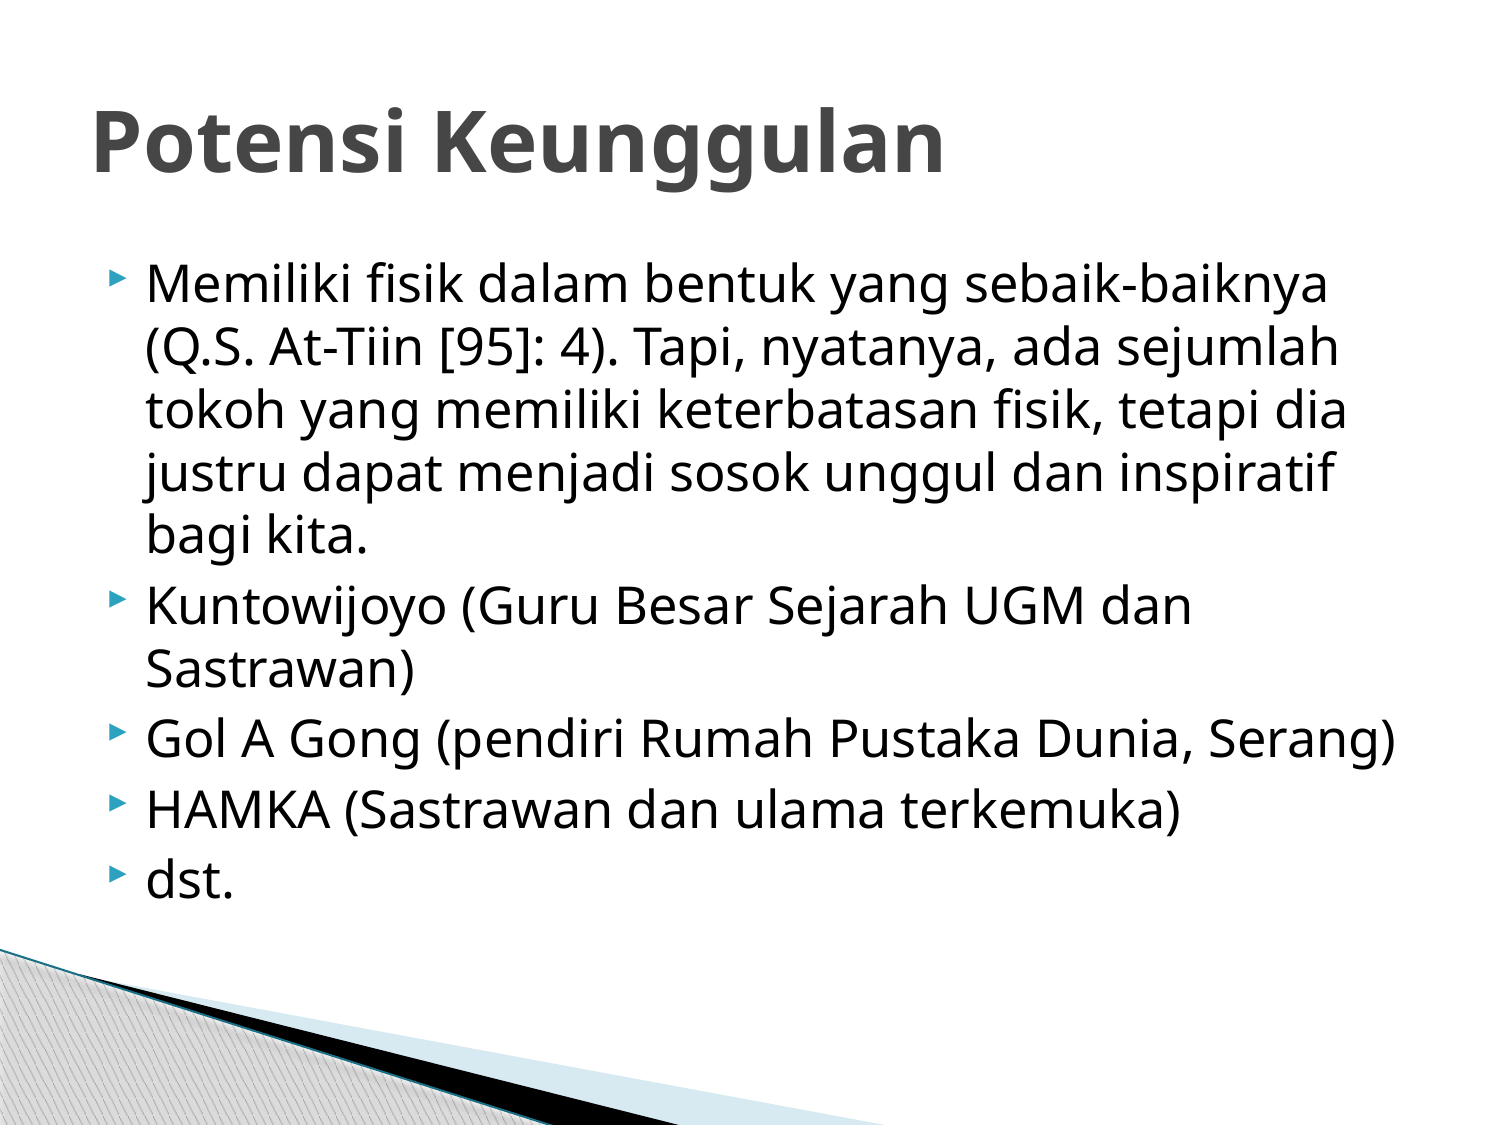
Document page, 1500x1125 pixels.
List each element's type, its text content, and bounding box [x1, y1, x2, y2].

list Memiliki fisik dalam bentuk yang sebaik-baiknya (Q.S. At-Tiin [95]: 4). Tapi, nyatanya, ada sejumlah tokoh yang memiliki keterbatasan fisik, tetapi dia justru dapat menjadi sosok unggul dan inspiratif bagi kita. Kuntowijoyo (Guru Besar Sejarah UGM dan Sastrawan) Gol A Gong (pendiri Rumah Pustaka Dunia, Serang) HAMKA (Sastrawan dan ulama terkemuka) dst. [75, 243, 1425, 986]
title Potensi Keunggulan [75, 45, 1425, 233]
